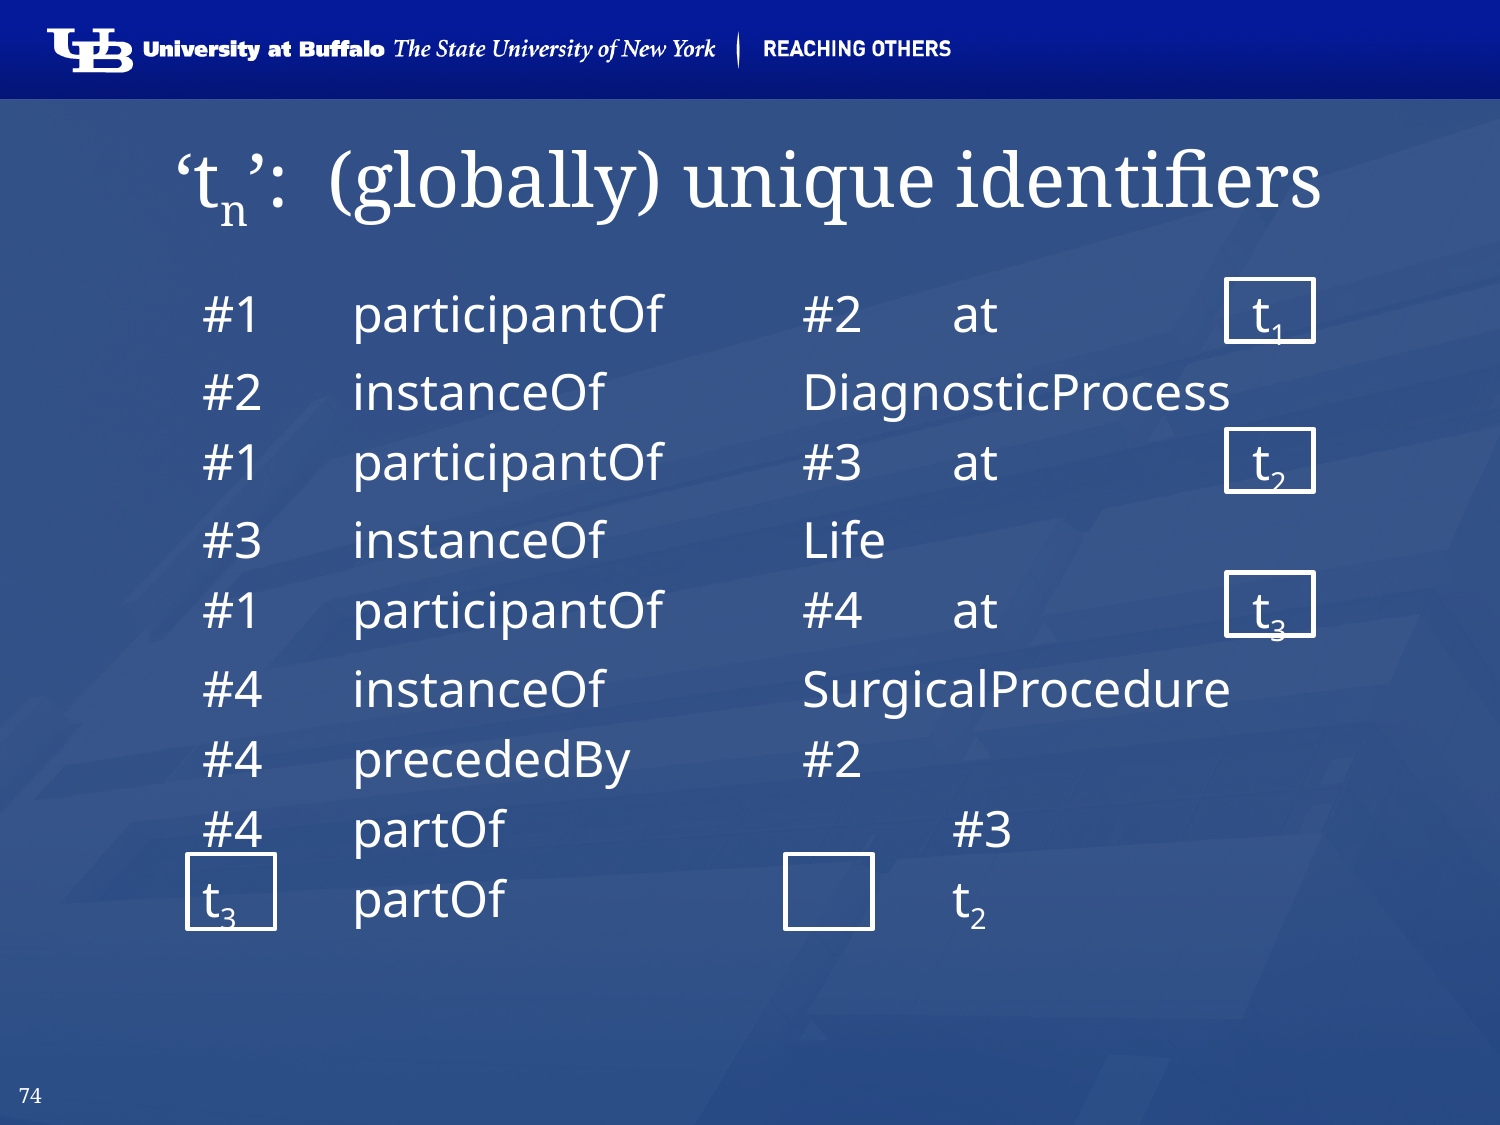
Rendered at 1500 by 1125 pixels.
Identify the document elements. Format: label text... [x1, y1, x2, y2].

list #1 participantOf #2 at t1 #2 instanceOf DiagnosticProcess #1 participantOf #3 at t2 #3 instanceOf Life #1 participantOf #4 at t3 #4 instanceOf SurgicalProcedure #4 precededBy #2 #4 partOf #3 t3 partOf t2 [37, 275, 1488, 725]
text_box [187, 854, 275, 929]
text_box [785, 854, 873, 929]
title ‘tn’: (globally) unique identifiers [37, 125, 1463, 250]
picture [0, 0, 1500, 99]
